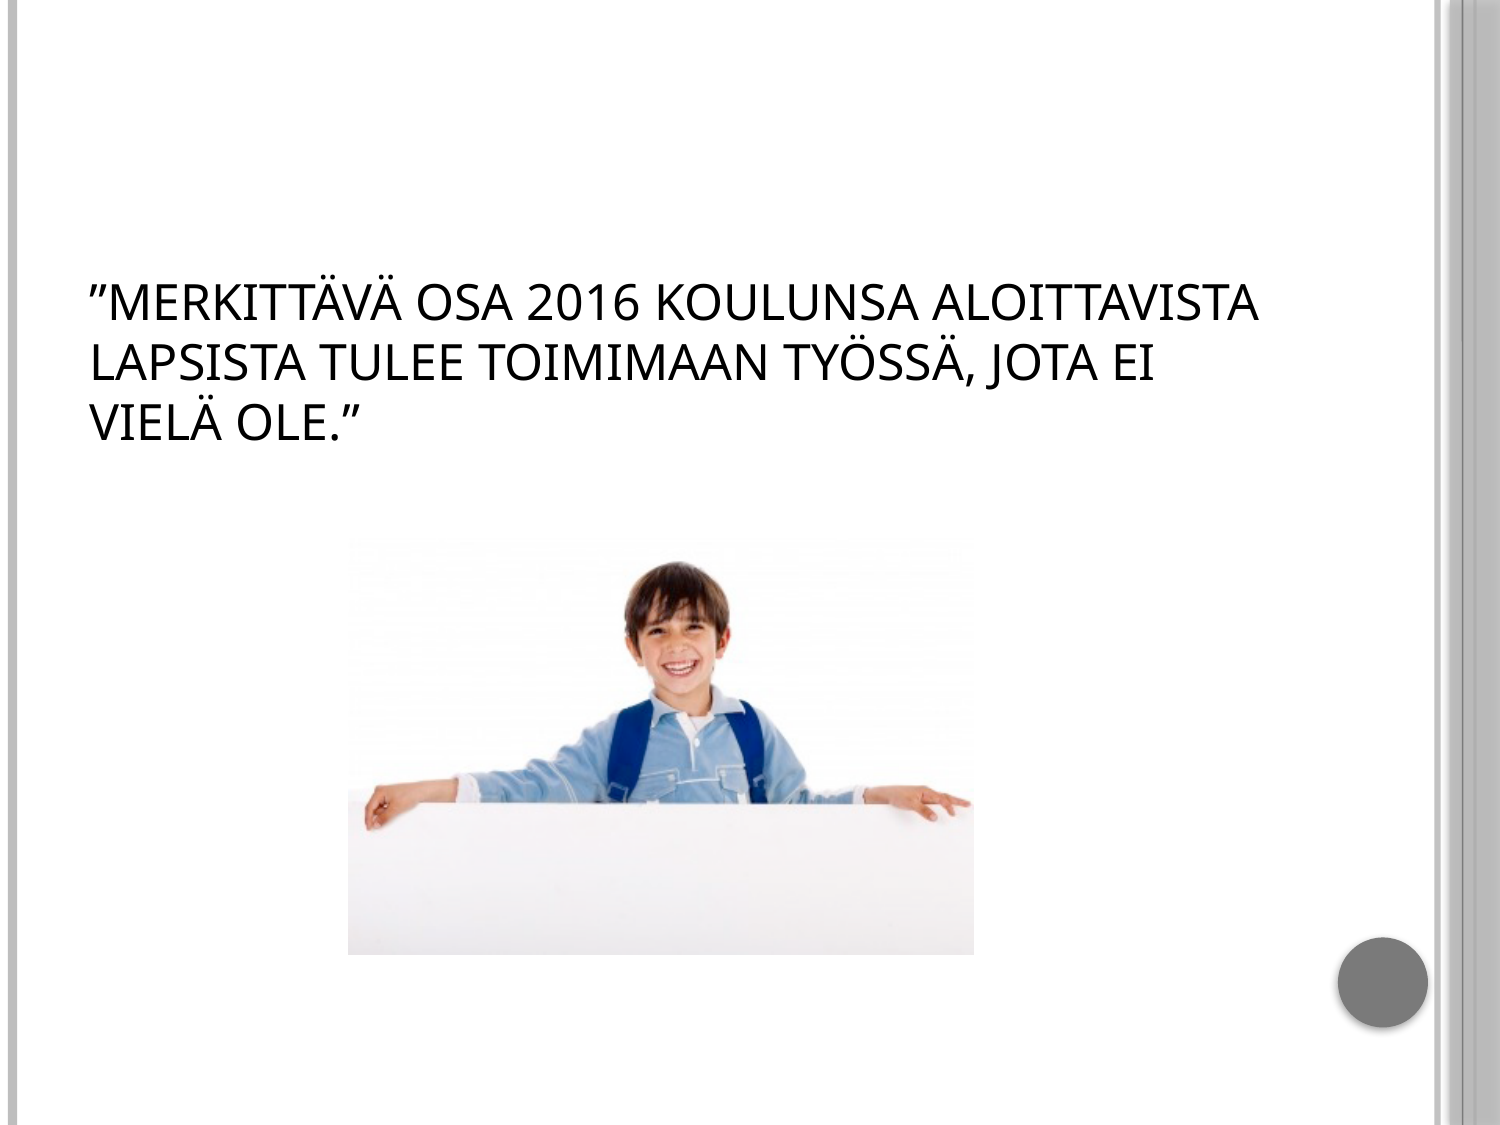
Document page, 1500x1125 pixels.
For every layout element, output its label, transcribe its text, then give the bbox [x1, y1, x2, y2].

picture [347, 538, 974, 955]
list ”MERKITTÄVÄ OSA 2016 KOULUNSA ALOITTAVISTA LAPSISTA TULEE TOIMIMAAN TYÖSSÄ, JOTA EI VIELÄ OLE.” [75, 262, 1300, 1062]
